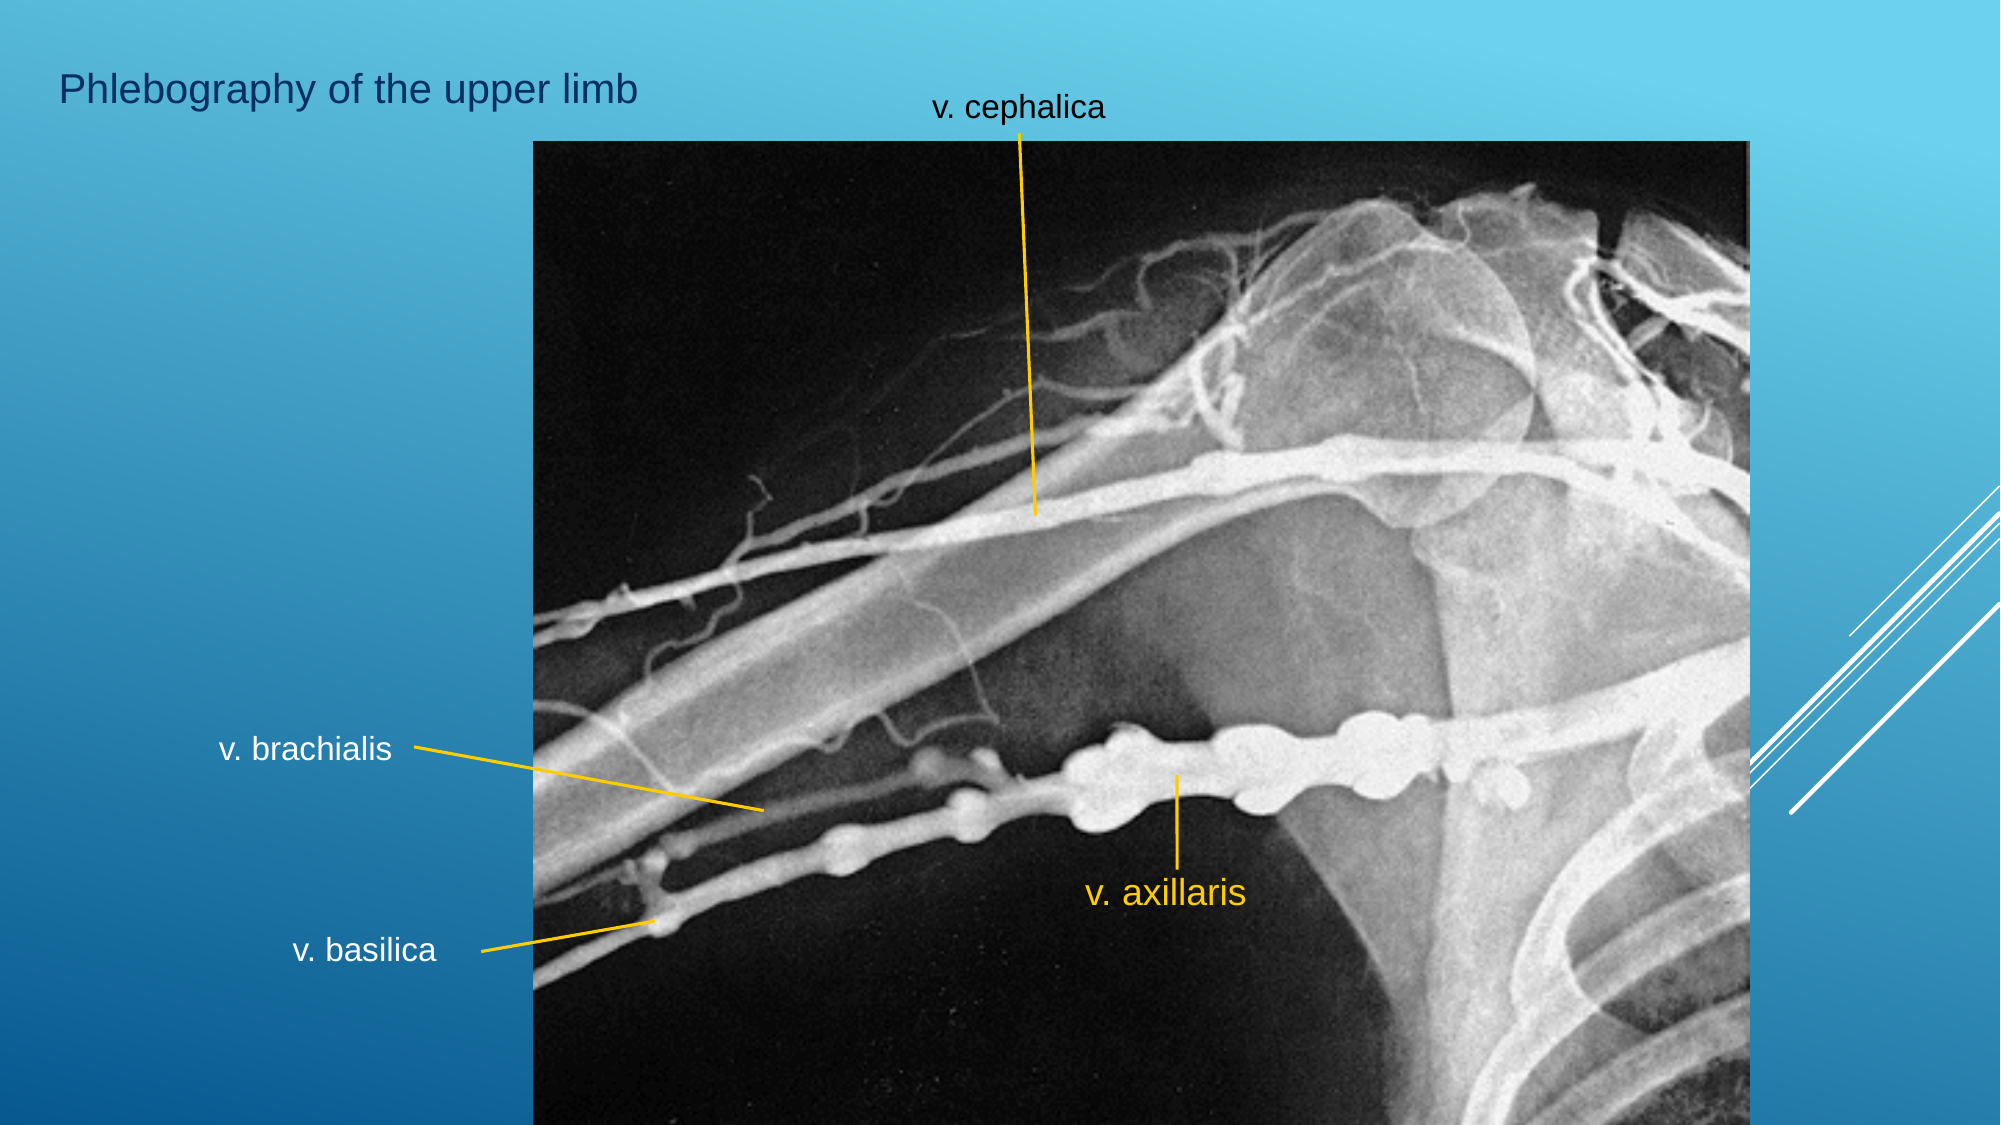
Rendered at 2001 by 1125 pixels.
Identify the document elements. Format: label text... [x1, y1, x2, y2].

picture [533, 140, 1751, 1125]
text_box Phlebography of the upper limb [43, 54, 830, 119]
text_box v. brachialis [204, 719, 533, 775]
text_box v. cephalica [917, 77, 1248, 133]
text_box v. basilica [277, 921, 533, 976]
